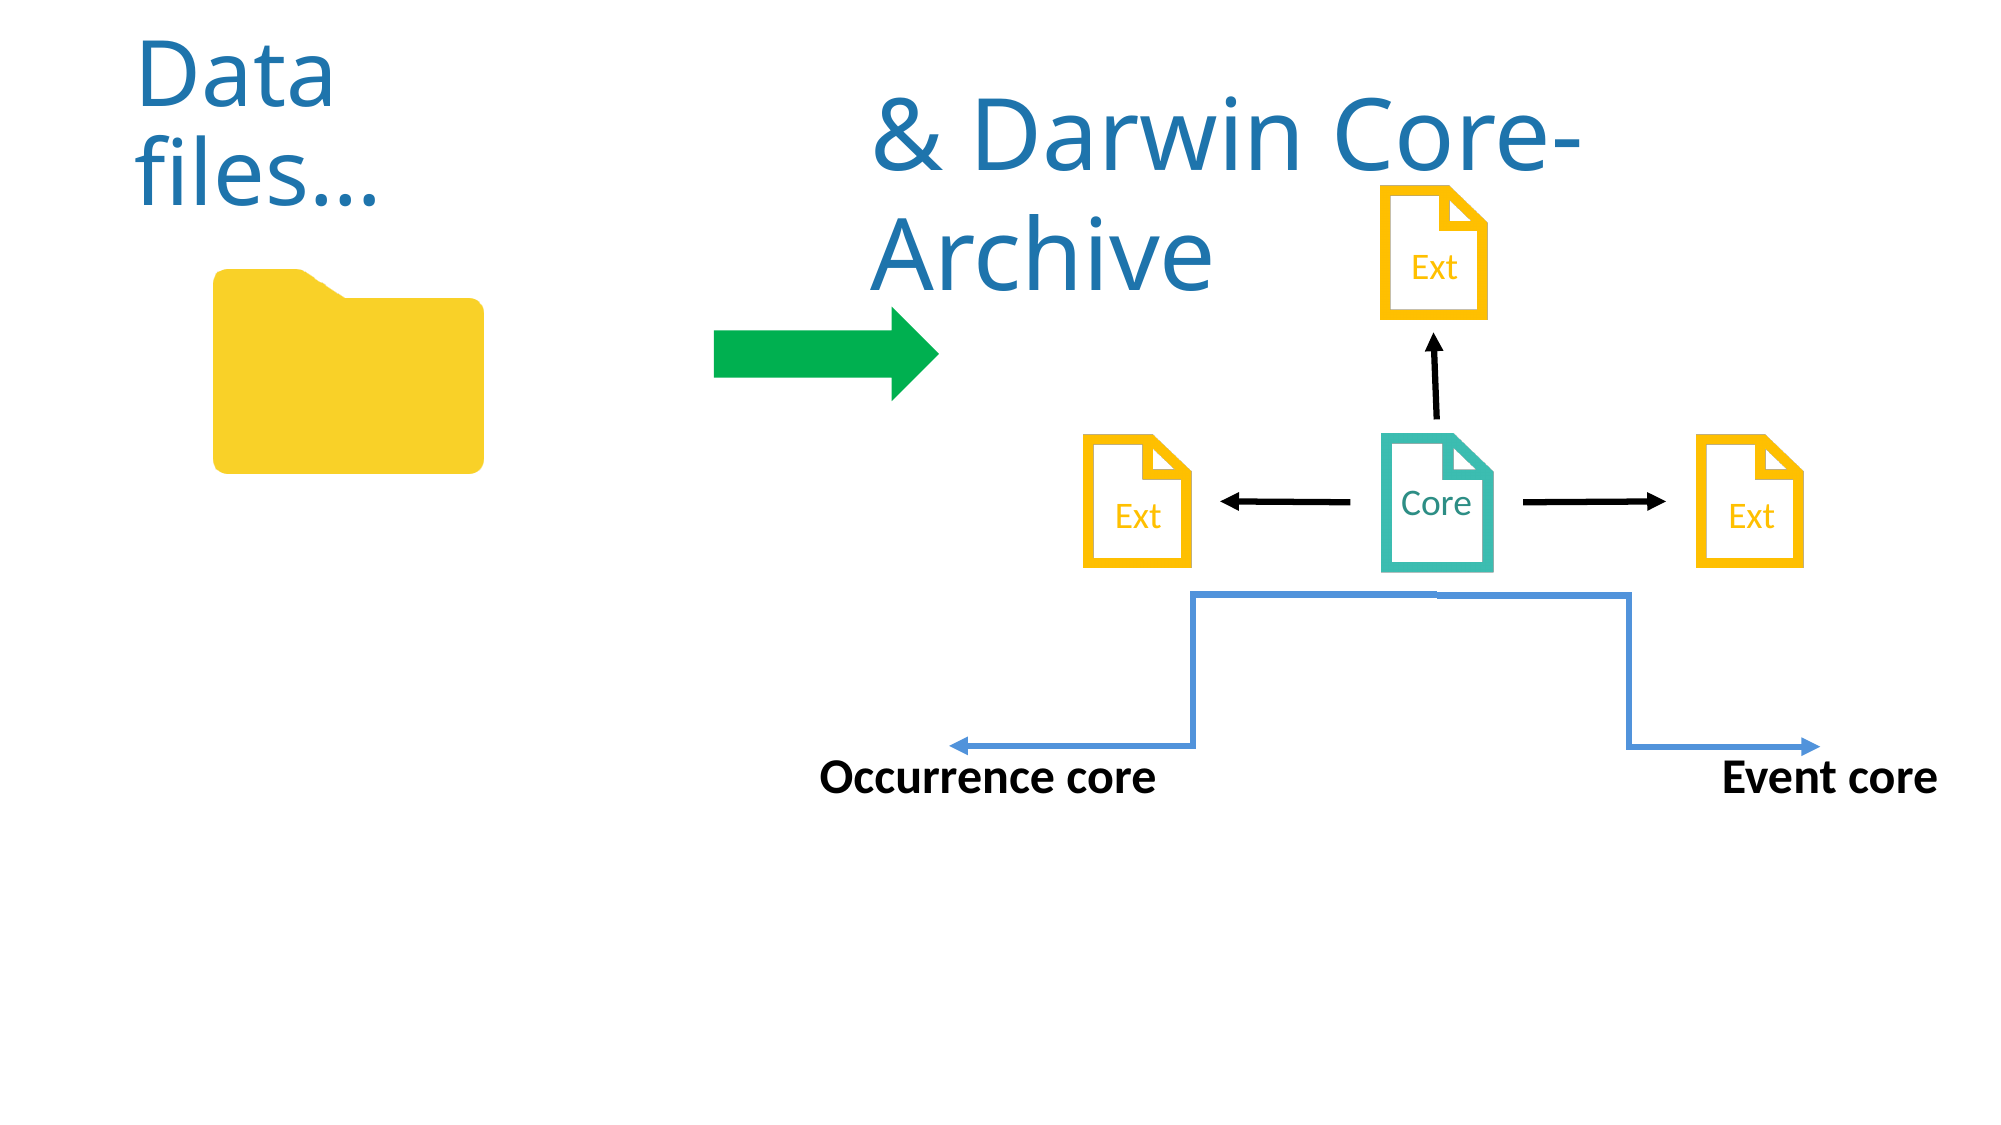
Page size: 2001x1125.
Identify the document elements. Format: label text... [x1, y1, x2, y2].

text_box Occurrence core [804, 736, 1117, 812]
text_box [712, 318, 941, 404]
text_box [1053, 172, 1833, 586]
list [172, 195, 524, 547]
text_box Event core [1707, 736, 1977, 812]
text_box & Darwin Core-Archive [855, 63, 1900, 318]
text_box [1553, 479, 1705, 863]
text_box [1117, 426, 1269, 915]
title Data files… [119, 17, 584, 235]
